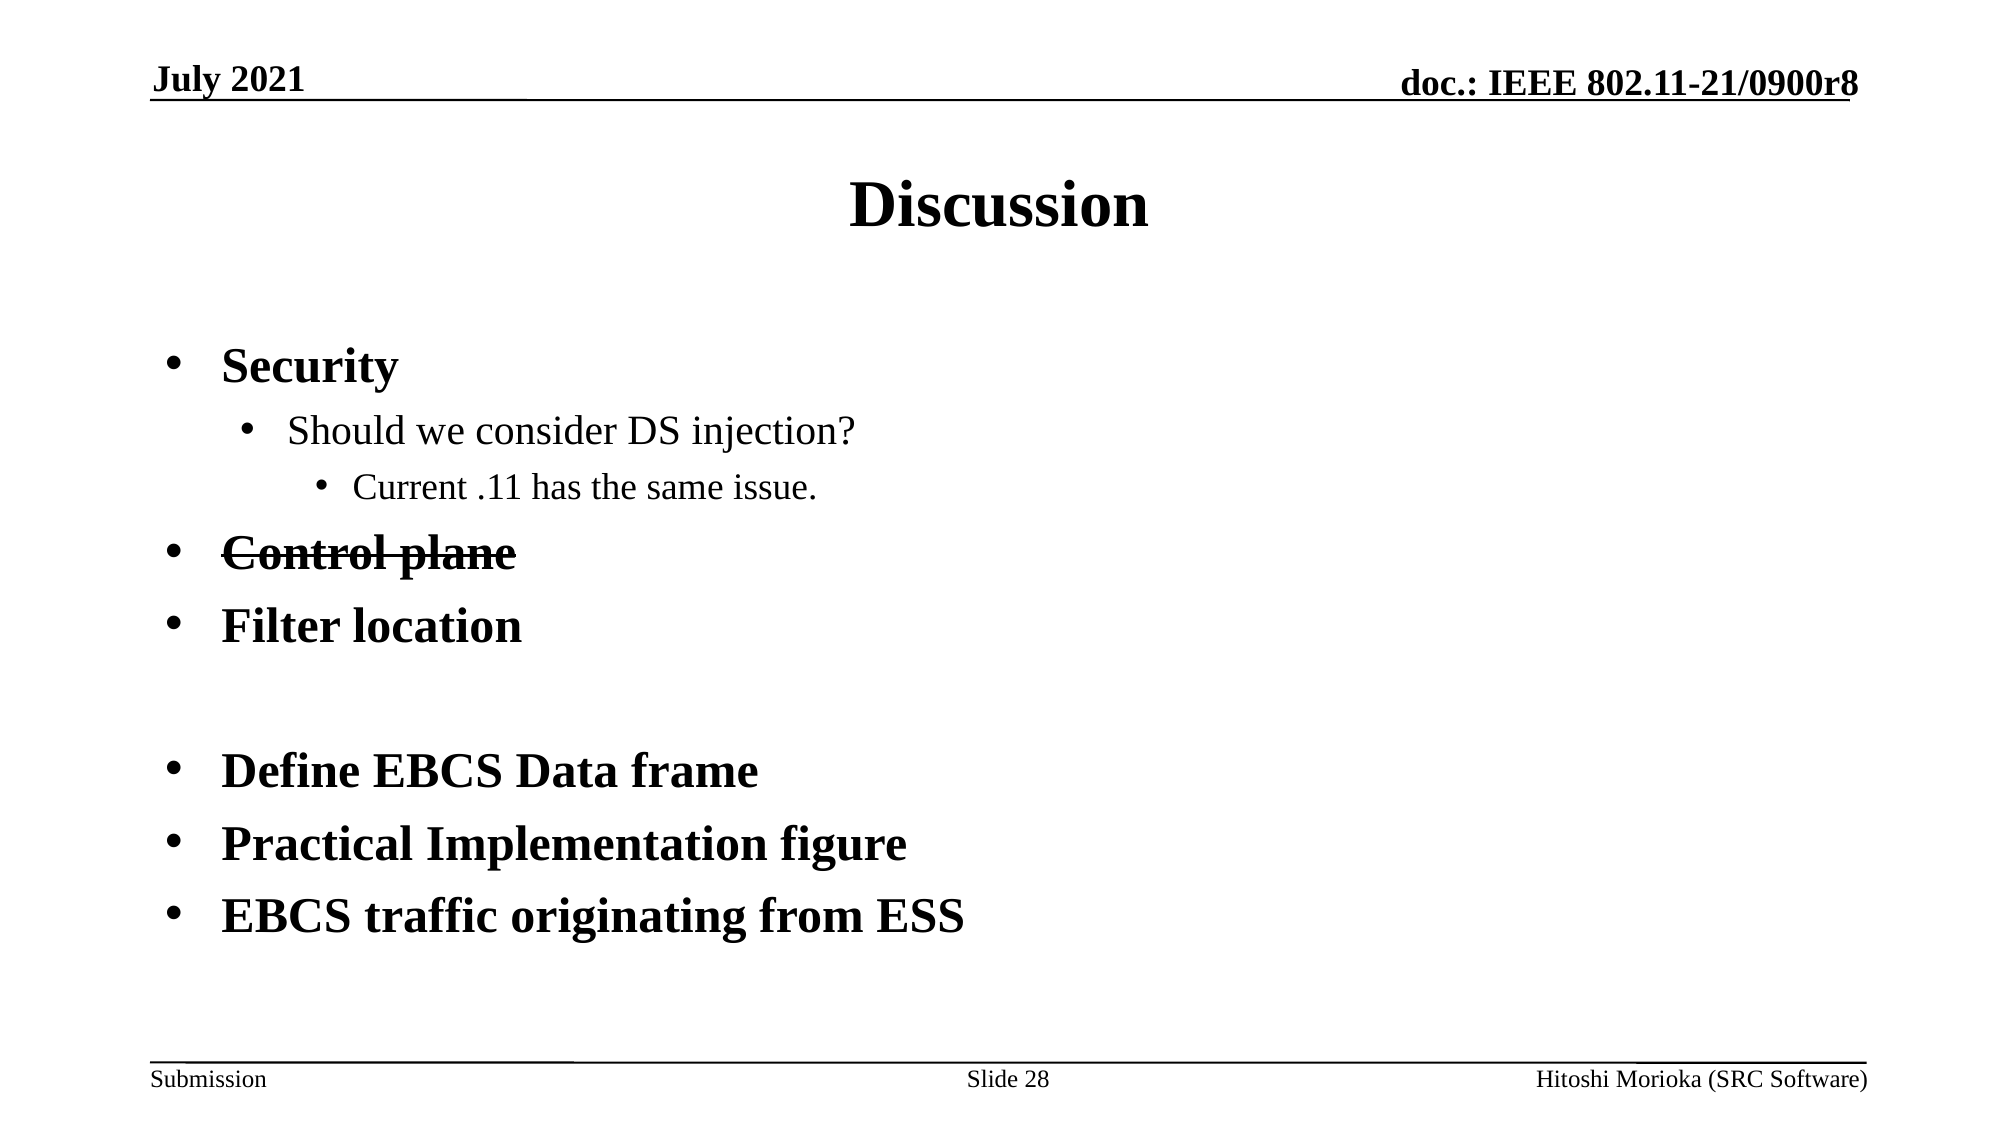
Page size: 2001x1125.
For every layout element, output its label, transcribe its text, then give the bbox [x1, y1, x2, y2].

title Discussion [149, 112, 1850, 288]
slide_number Slide 28 [950, 1061, 1067, 1123]
footer Hitoshi Morioka (SRC Software) [1171, 1061, 1869, 1093]
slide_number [152, 54, 563, 100]
list Security Should we consider DS injection? Current .11 has the same issue. Control plane Filter location Define EBCS Data frame Practical Implementation figure EBCS traffic originating from ESS [149, 324, 1850, 1000]
